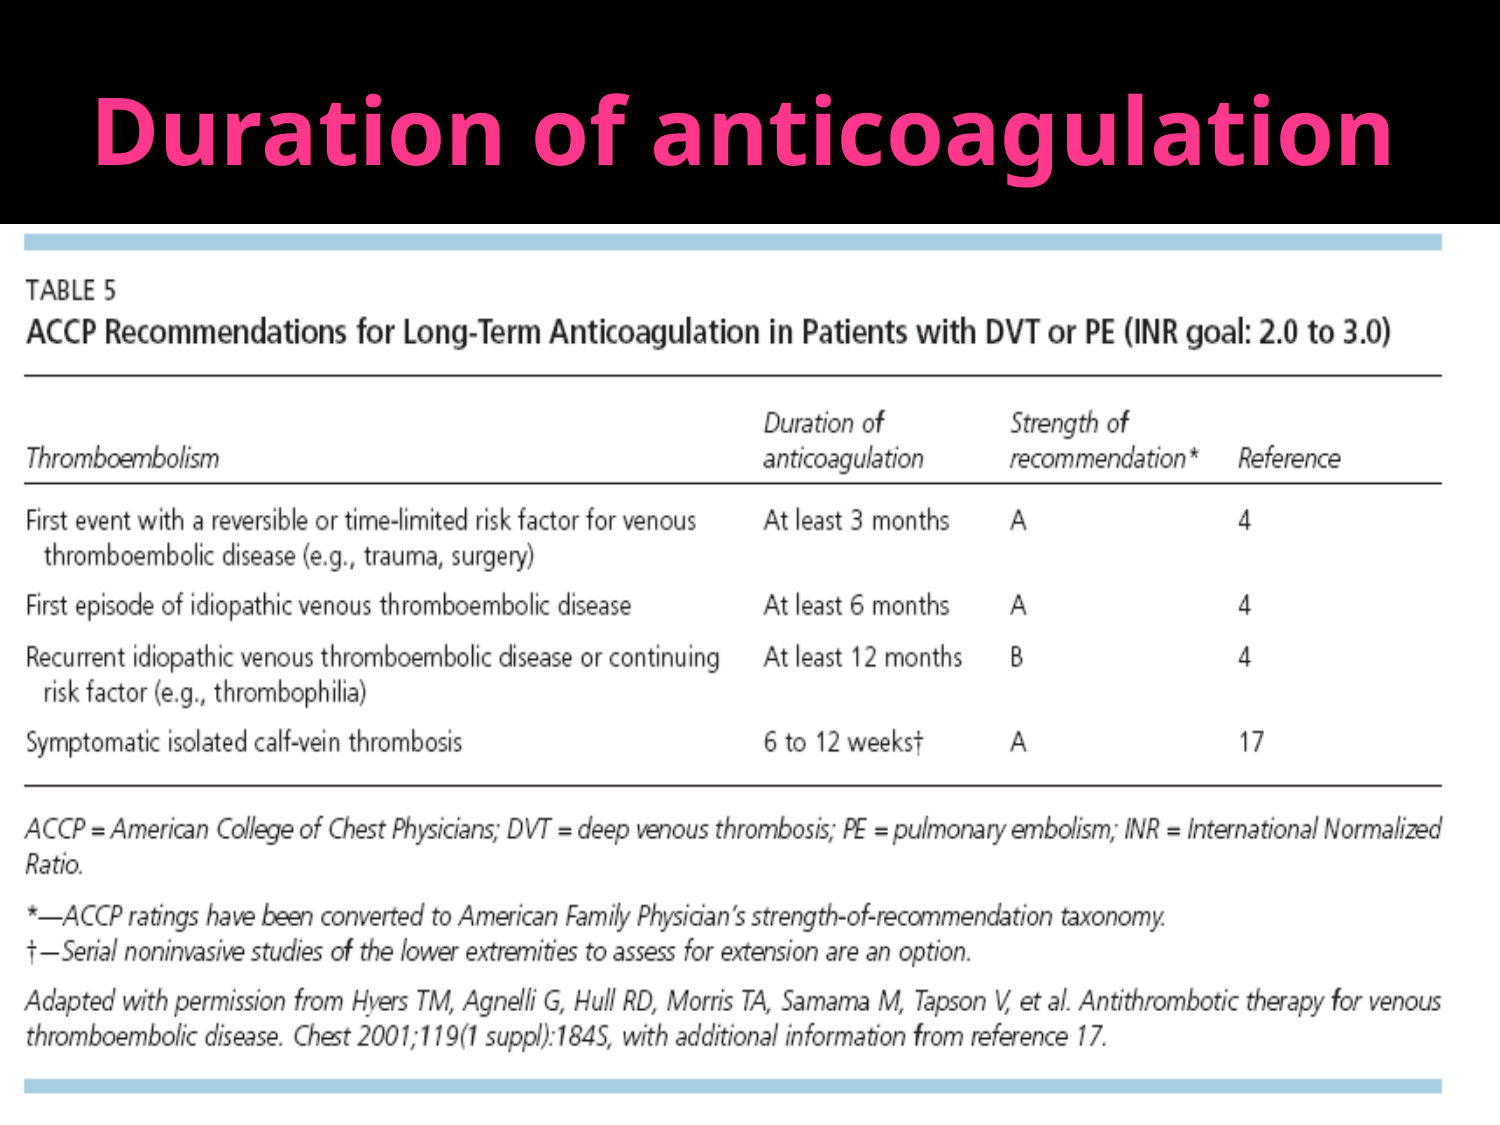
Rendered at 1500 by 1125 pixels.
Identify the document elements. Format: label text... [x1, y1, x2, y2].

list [0, 224, 1500, 1125]
title Duration of anticoagulation [75, 25, 1425, 224]
